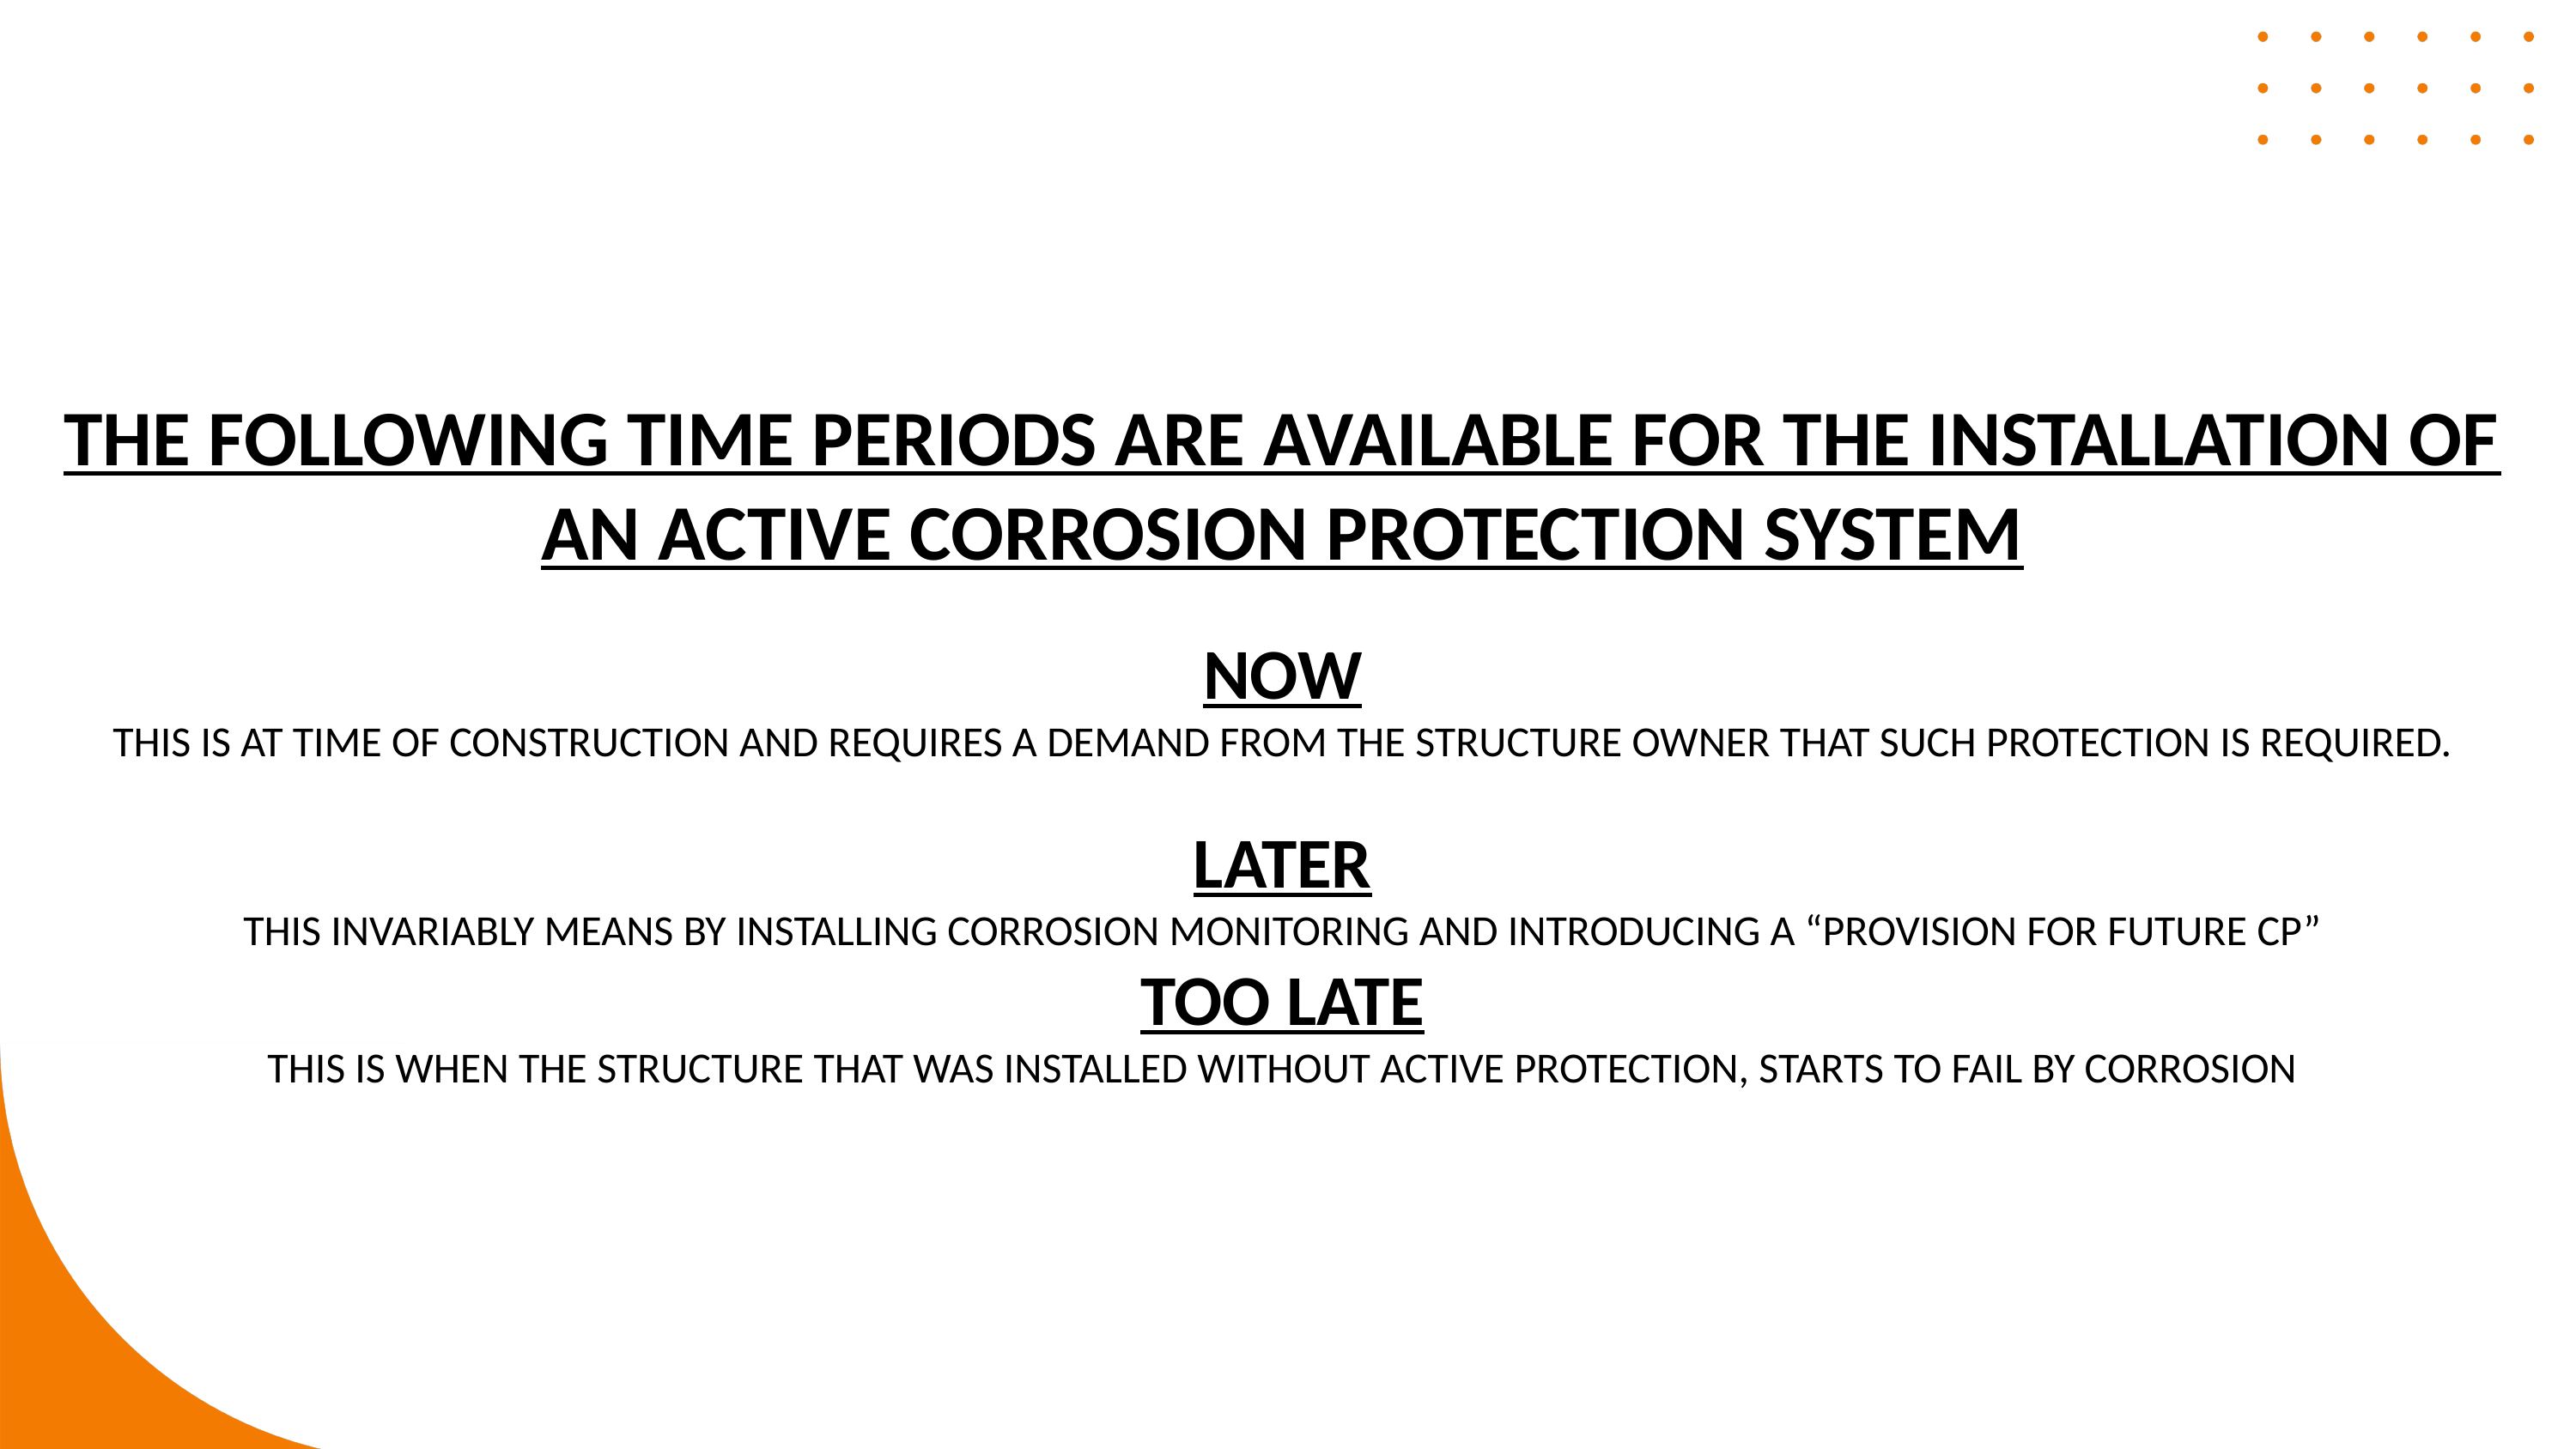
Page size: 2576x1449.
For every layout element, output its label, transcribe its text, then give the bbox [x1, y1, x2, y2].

text_box THE FOLLOWING TIME PERIODS ARE AVAILABLE FOR THE INSTALLATION OF AN ACTIVE CORROSION PROTECTION SYSTEM NOW THIS IS AT TIME OF CONSTRUCTION AND REQUIRES A DEMAND FROM THE STRUCTURE OWNER THAT SUCH PROTECTION IS REQUIRED. LATER THIS INVARIABLY MEANS BY INSTALLING CORROSION MONITORING AND INTRODUCING A “PROVISION FOR FUTURE CP” TOO LATE THIS IS WHEN THE STRUCTURE THAT WAS INSTALLED WITHOUT ACTIVE PROTECTION, STARTS TO FAIL BY CORROSION [43, 380, 2523, 1149]
text_box [2257, 0, 2576, 145]
text_box [0, 1043, 417, 1449]
